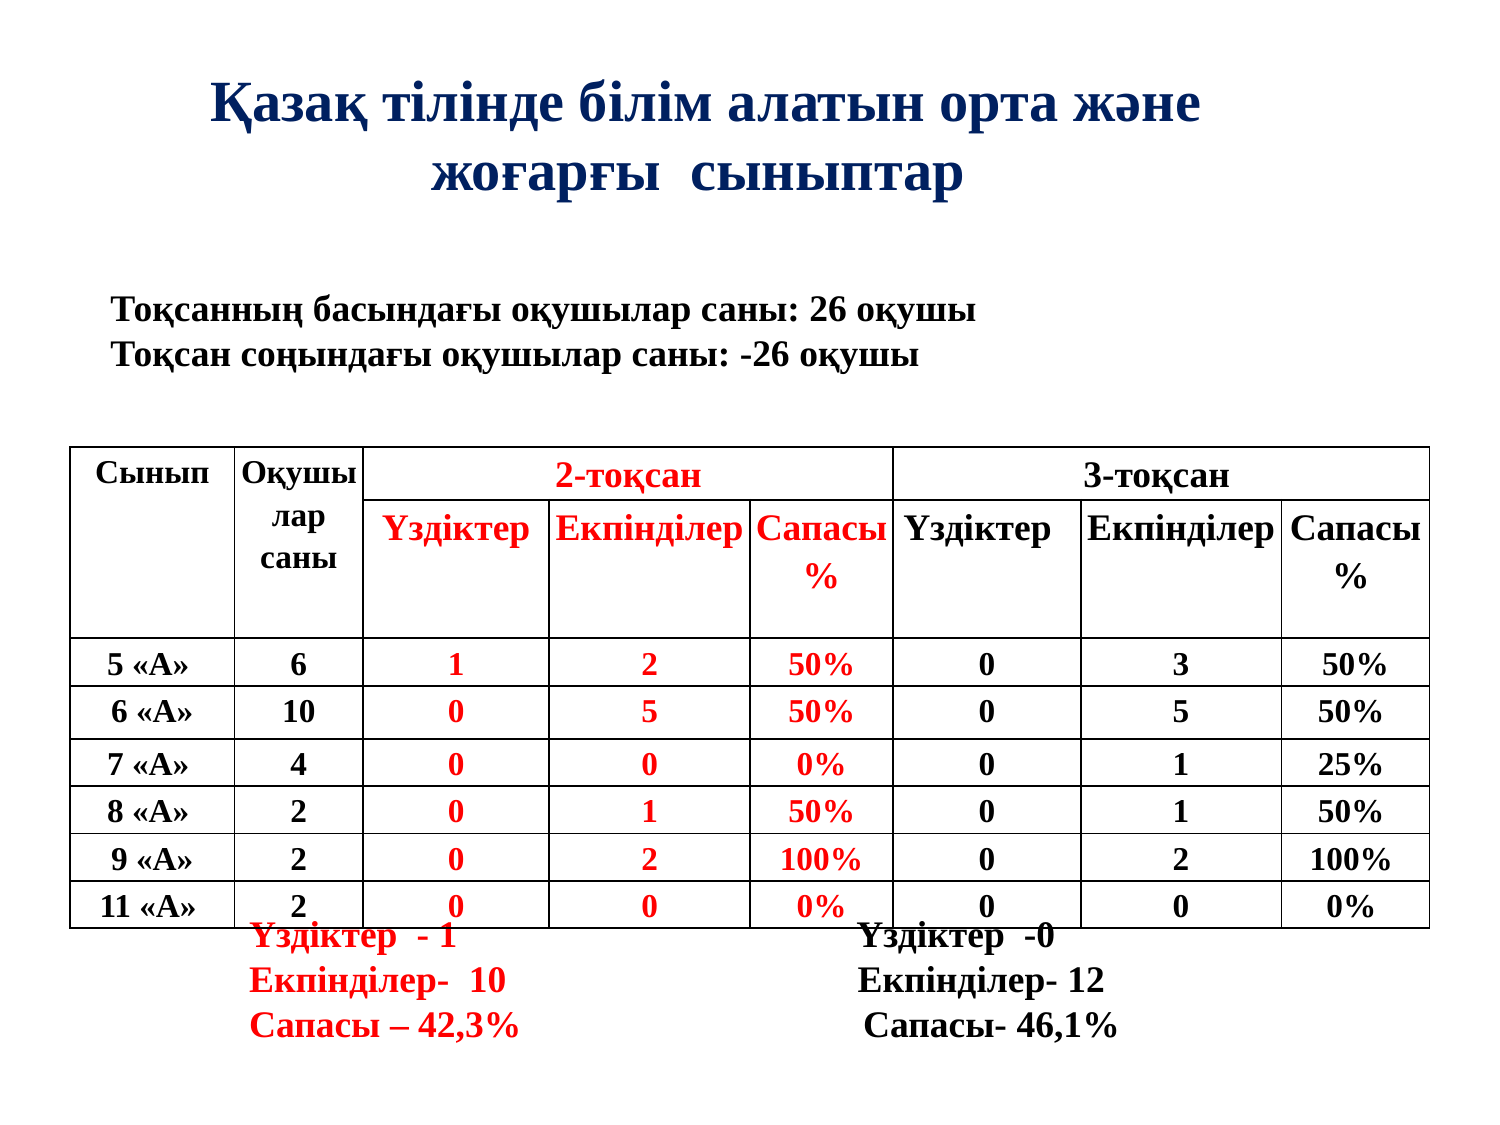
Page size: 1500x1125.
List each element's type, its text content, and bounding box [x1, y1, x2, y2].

table_header 2-тоқсан [364, 448, 892, 499]
text_box Үздіктер - 1 Үздіктер -0 Екпінділер- 10 Екпінділер- 12 Сапасы – 42,3% Сапасы- 46,1% [234, 929, 1266, 1098]
table_cell 0 [550, 882, 749, 927]
table_cell 5 [1082, 687, 1281, 738]
table_cell 1 [364, 639, 548, 685]
table_cell 100% [1282, 834, 1429, 880]
table_cell Үздіктер [894, 501, 1080, 637]
table_cell 2 [235, 787, 362, 833]
table_cell 0 [894, 787, 1080, 833]
table_cell 6 «А» [71, 687, 234, 738]
table_header 3-тоқсан [894, 448, 1429, 499]
table_cell 50% [751, 787, 892, 833]
table_cell 0 [550, 740, 749, 785]
table_cell 0 [364, 687, 548, 738]
table_cell 0 [364, 740, 548, 785]
table_cell 0 [894, 639, 1080, 685]
table_cell 2 [550, 639, 749, 685]
table_header Сынып [71, 448, 234, 637]
table_cell 50% [1282, 687, 1429, 738]
table_cell 25% [1282, 740, 1429, 785]
table_cell 2 [1082, 834, 1281, 880]
table_cell 3 [1082, 639, 1281, 685]
table_cell 0 [894, 740, 1080, 785]
table_cell 0 [364, 834, 548, 880]
text_box Тоқсанның басындағы оқушылар саны: 26 оқушы Тоқсан соңындағы оқушылар саны: -26 оқушы [95, 276, 1397, 382]
table_cell 0 [894, 687, 1080, 738]
table_cell Сапасы % [751, 501, 892, 637]
table_cell 50% [751, 639, 892, 685]
table_cell 4 [235, 740, 362, 785]
table_cell 2 [235, 834, 362, 880]
table_cell 100% [751, 834, 892, 880]
table_cell 0% [751, 882, 892, 927]
table_cell 0 [364, 882, 548, 927]
table_cell 5 «А» [71, 639, 234, 685]
table_cell Екпінділер [1082, 501, 1281, 637]
table_cell 10 [235, 687, 362, 738]
table_cell 1 [1082, 787, 1281, 833]
table_cell 0 [894, 834, 1080, 880]
table_cell Сапасы % [1282, 501, 1429, 637]
table_cell 2 [550, 834, 749, 880]
table_cell 5 [550, 687, 749, 738]
text_box Қазақ тілінде білім алатын орта және жоғарғы сыныптар [144, 55, 1267, 210]
table_cell 0% [751, 740, 892, 785]
table_cell 11 «А» [71, 882, 234, 927]
table_cell 9 «А» [71, 834, 234, 880]
table_header Оқушылар саны [235, 448, 362, 637]
table_cell 1 [550, 787, 749, 833]
table_cell 0% [1282, 882, 1429, 927]
table_cell 50% [1282, 639, 1429, 685]
table_cell Үздіктер [364, 501, 548, 637]
table_cell 0 [894, 882, 1080, 927]
table_cell 8 «А» [71, 787, 234, 833]
table_cell Екпінділер [550, 501, 749, 637]
table_cell 50% [1282, 787, 1429, 833]
table_cell 2 [235, 882, 362, 927]
table_cell 7 «А» [71, 740, 234, 785]
table_cell 0 [1082, 882, 1281, 927]
table_cell 6 [235, 639, 362, 685]
table_cell 50% [751, 687, 892, 738]
table_cell 0 [364, 787, 548, 833]
table_cell 1 [1082, 740, 1281, 785]
